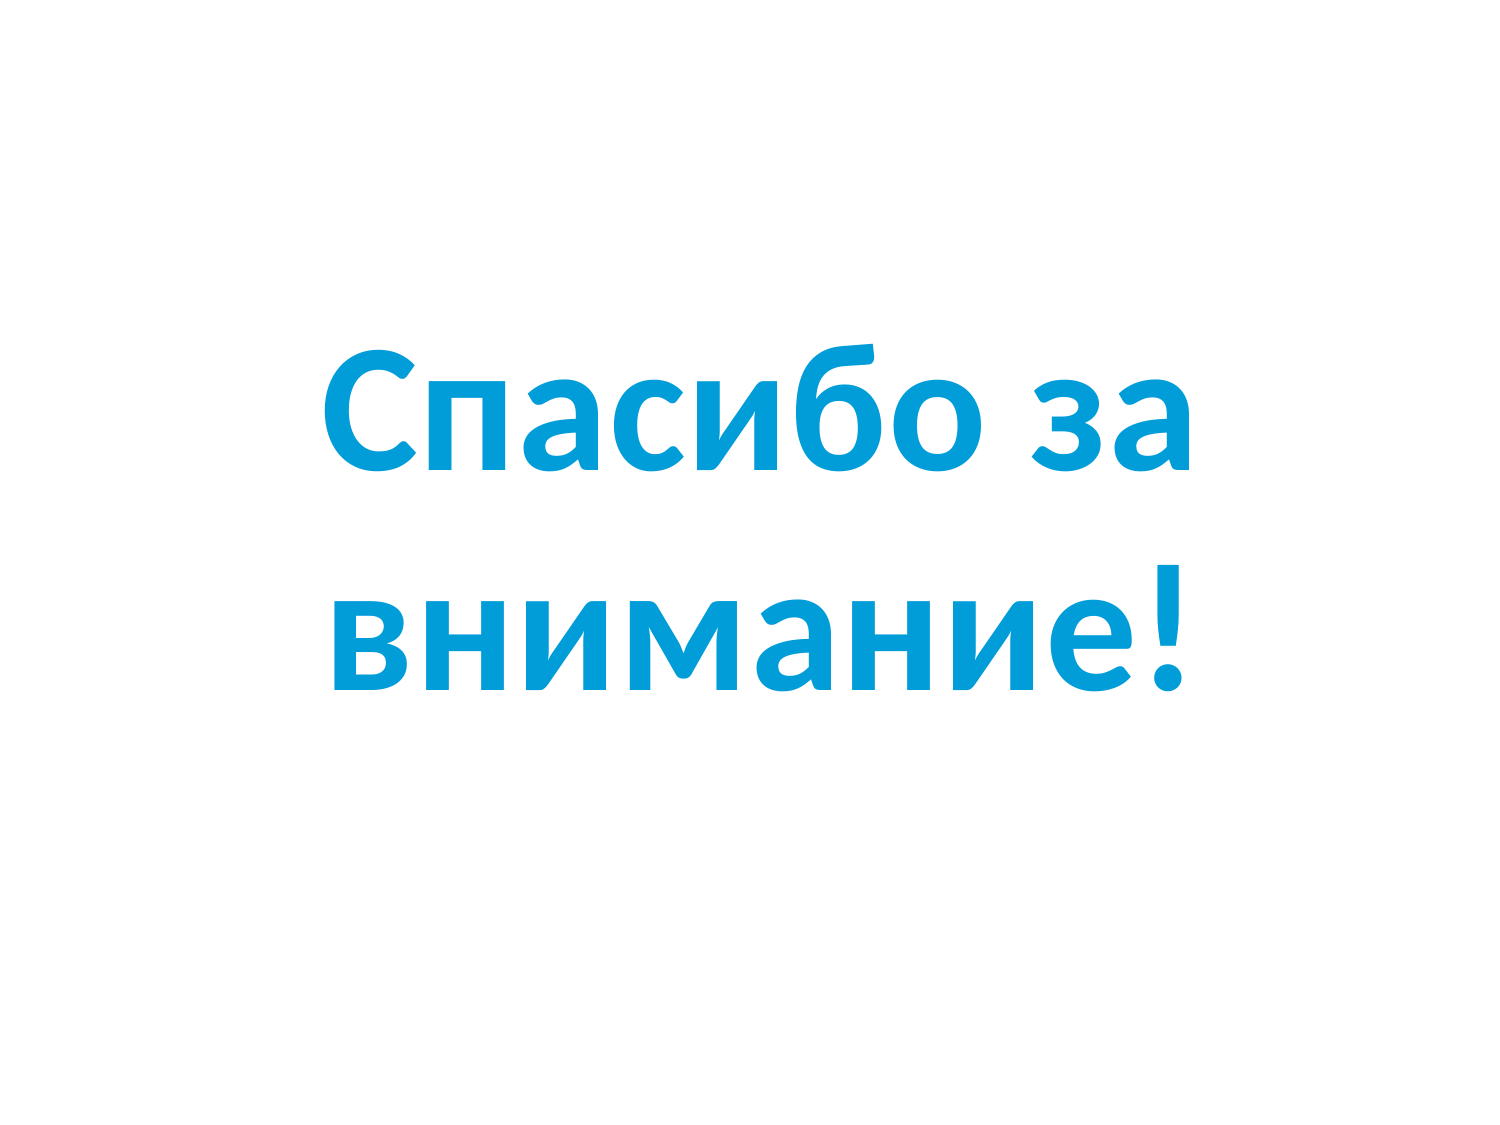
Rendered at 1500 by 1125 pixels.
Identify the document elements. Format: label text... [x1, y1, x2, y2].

title Спасибо за внимание! [70, 257, 1454, 757]
